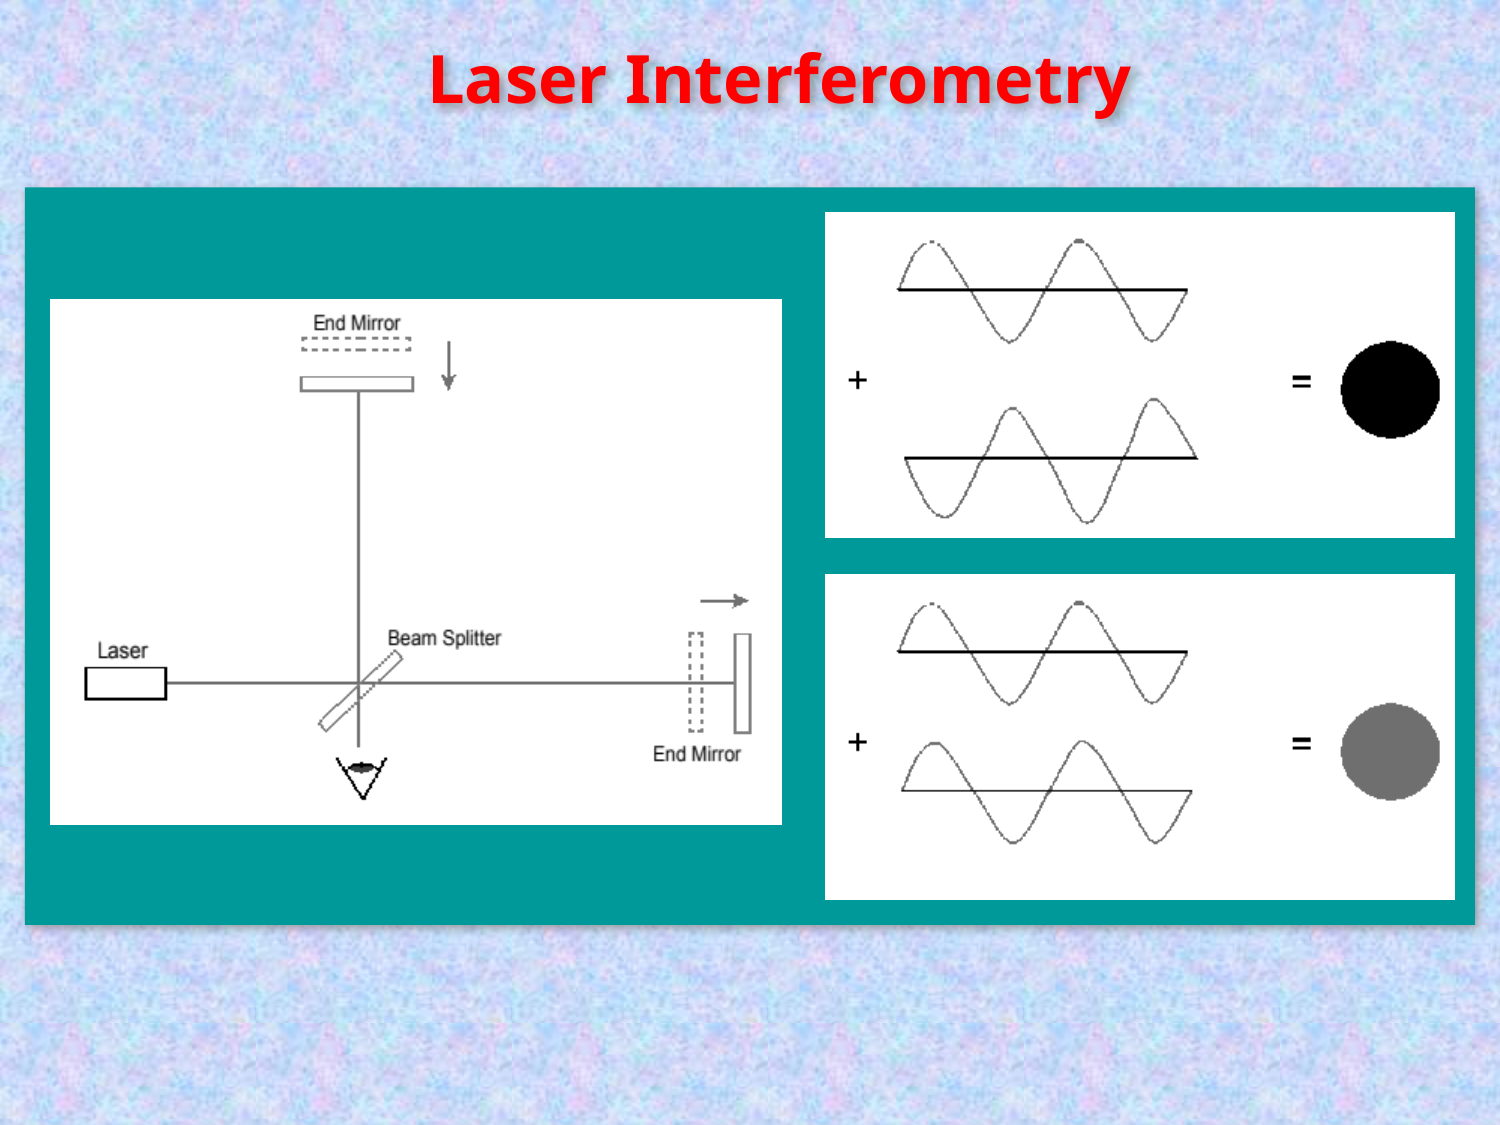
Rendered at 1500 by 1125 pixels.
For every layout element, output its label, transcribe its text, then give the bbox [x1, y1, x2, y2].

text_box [824, 212, 1455, 538]
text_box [824, 574, 1455, 900]
picture [0, 0, 1500, 1125]
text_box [49, 299, 801, 826]
text_box Laser Interferometry [412, 29, 1147, 125]
text_box [24, 187, 1475, 925]
